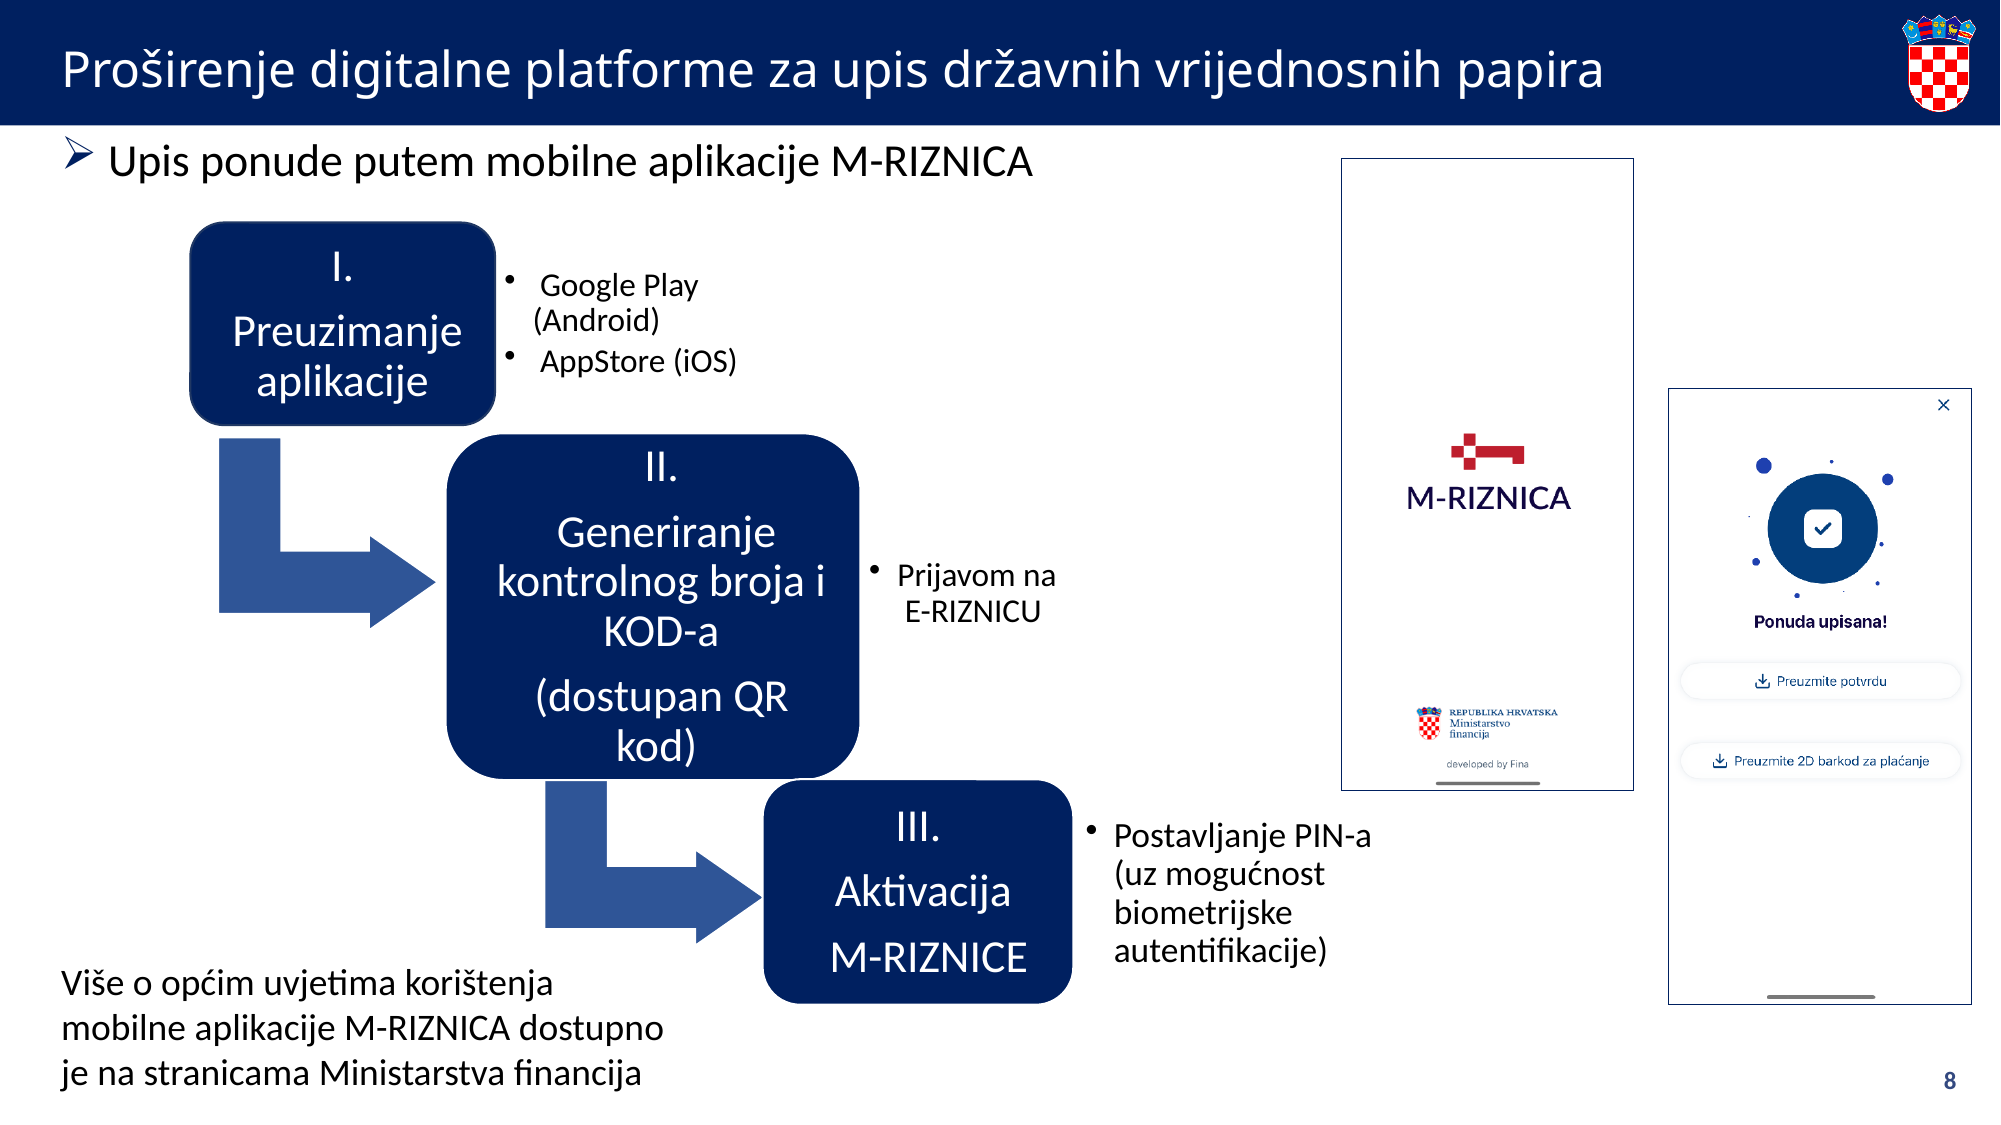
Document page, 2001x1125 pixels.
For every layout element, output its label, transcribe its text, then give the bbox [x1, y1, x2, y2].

slide_number 8 [1905, 1049, 1972, 1110]
text_box Upis ponude putem mobilne aplikacije M-RIZNICA [46, 123, 1153, 194]
picture [1668, 388, 1972, 1005]
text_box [116, 218, 1407, 1011]
title Proširenje digitalne platforme za upis državnih vrijednosnih papira [46, 18, 1772, 126]
picture [1341, 158, 1634, 791]
text_box Više o općim uvjetima korištenja mobilne aplikacije M-RIZNICA dostupno je na stranicama Ministarstva financija [46, 950, 697, 1125]
picture [1901, 13, 1976, 112]
